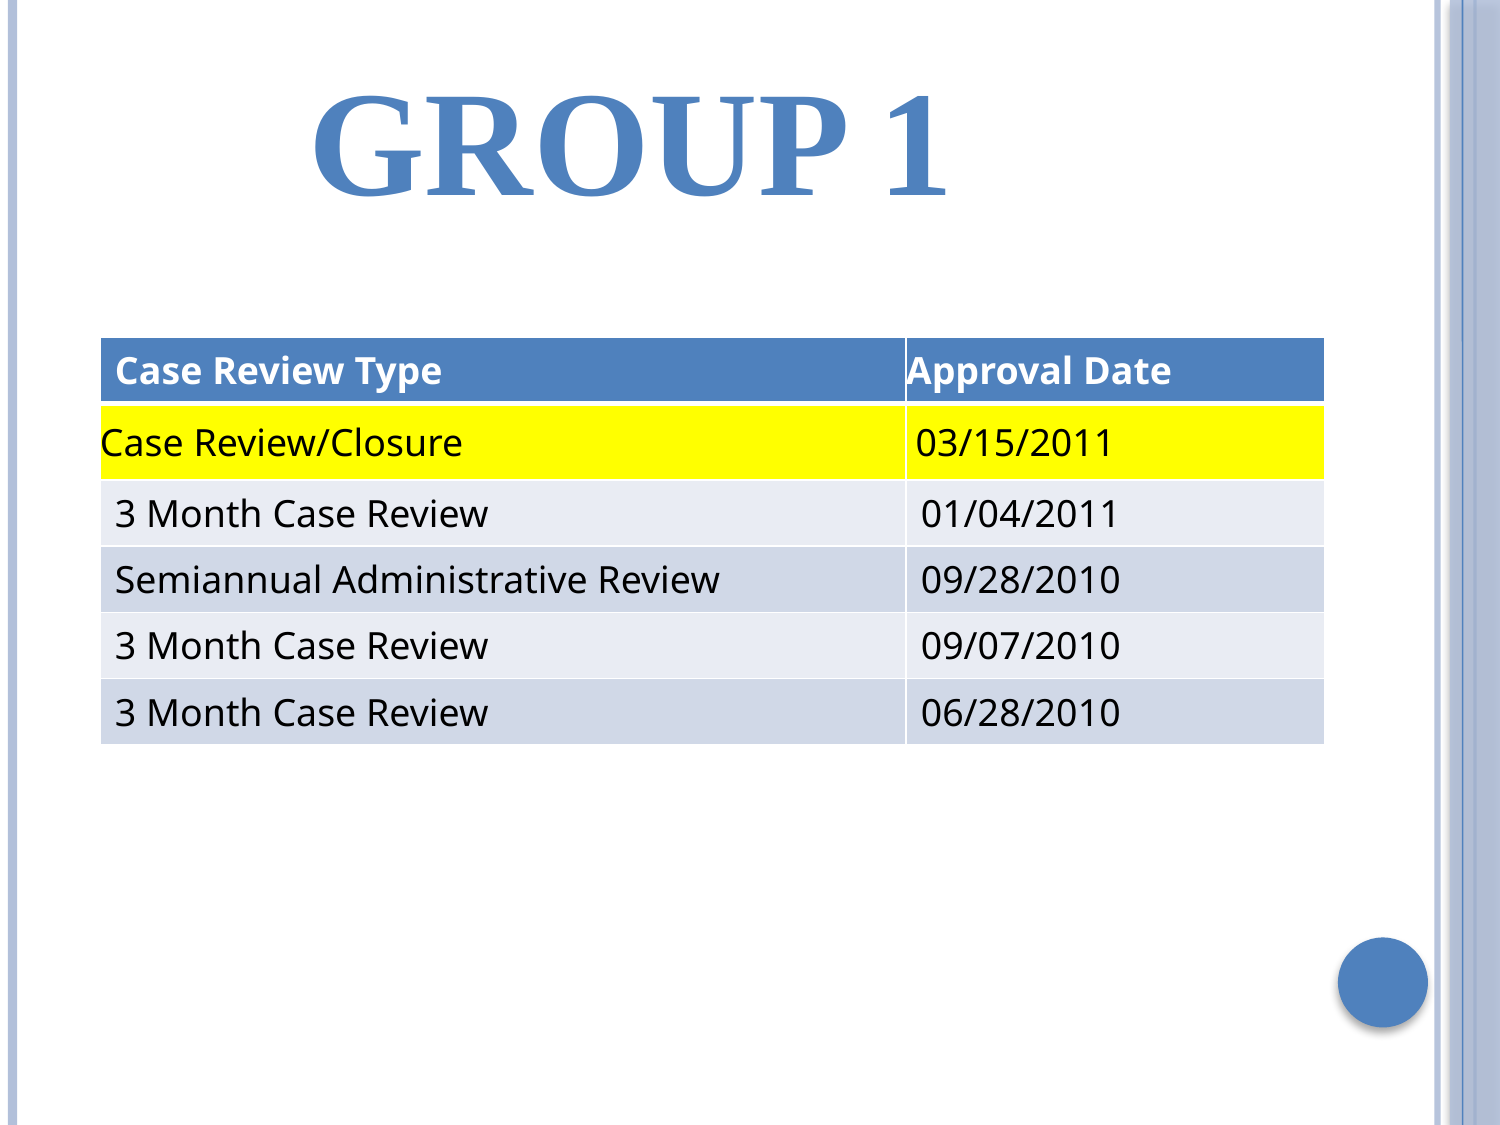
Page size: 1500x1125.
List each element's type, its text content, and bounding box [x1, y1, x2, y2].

text_box Group 1 [137, 37, 1125, 233]
table_cell 3 Month Case Review [101, 679, 905, 744]
table_cell Semiannual Administrative Review [101, 547, 905, 612]
table_cell 09/28/2010 [907, 547, 1324, 612]
table_cell 06/28/2010 [907, 679, 1324, 744]
table_cell 03/15/2011 [907, 406, 1324, 479]
table_cell 09/07/2010 [907, 613, 1324, 678]
table_cell 3 Month Case Review [101, 613, 905, 678]
table_header Approval Date [907, 338, 1324, 401]
table_header Case Review Type [101, 338, 905, 401]
table_cell Case Review/Closure [101, 406, 905, 479]
table_cell 3 Month Case Review [101, 481, 905, 545]
table_cell 01/04/2011 [907, 481, 1324, 545]
